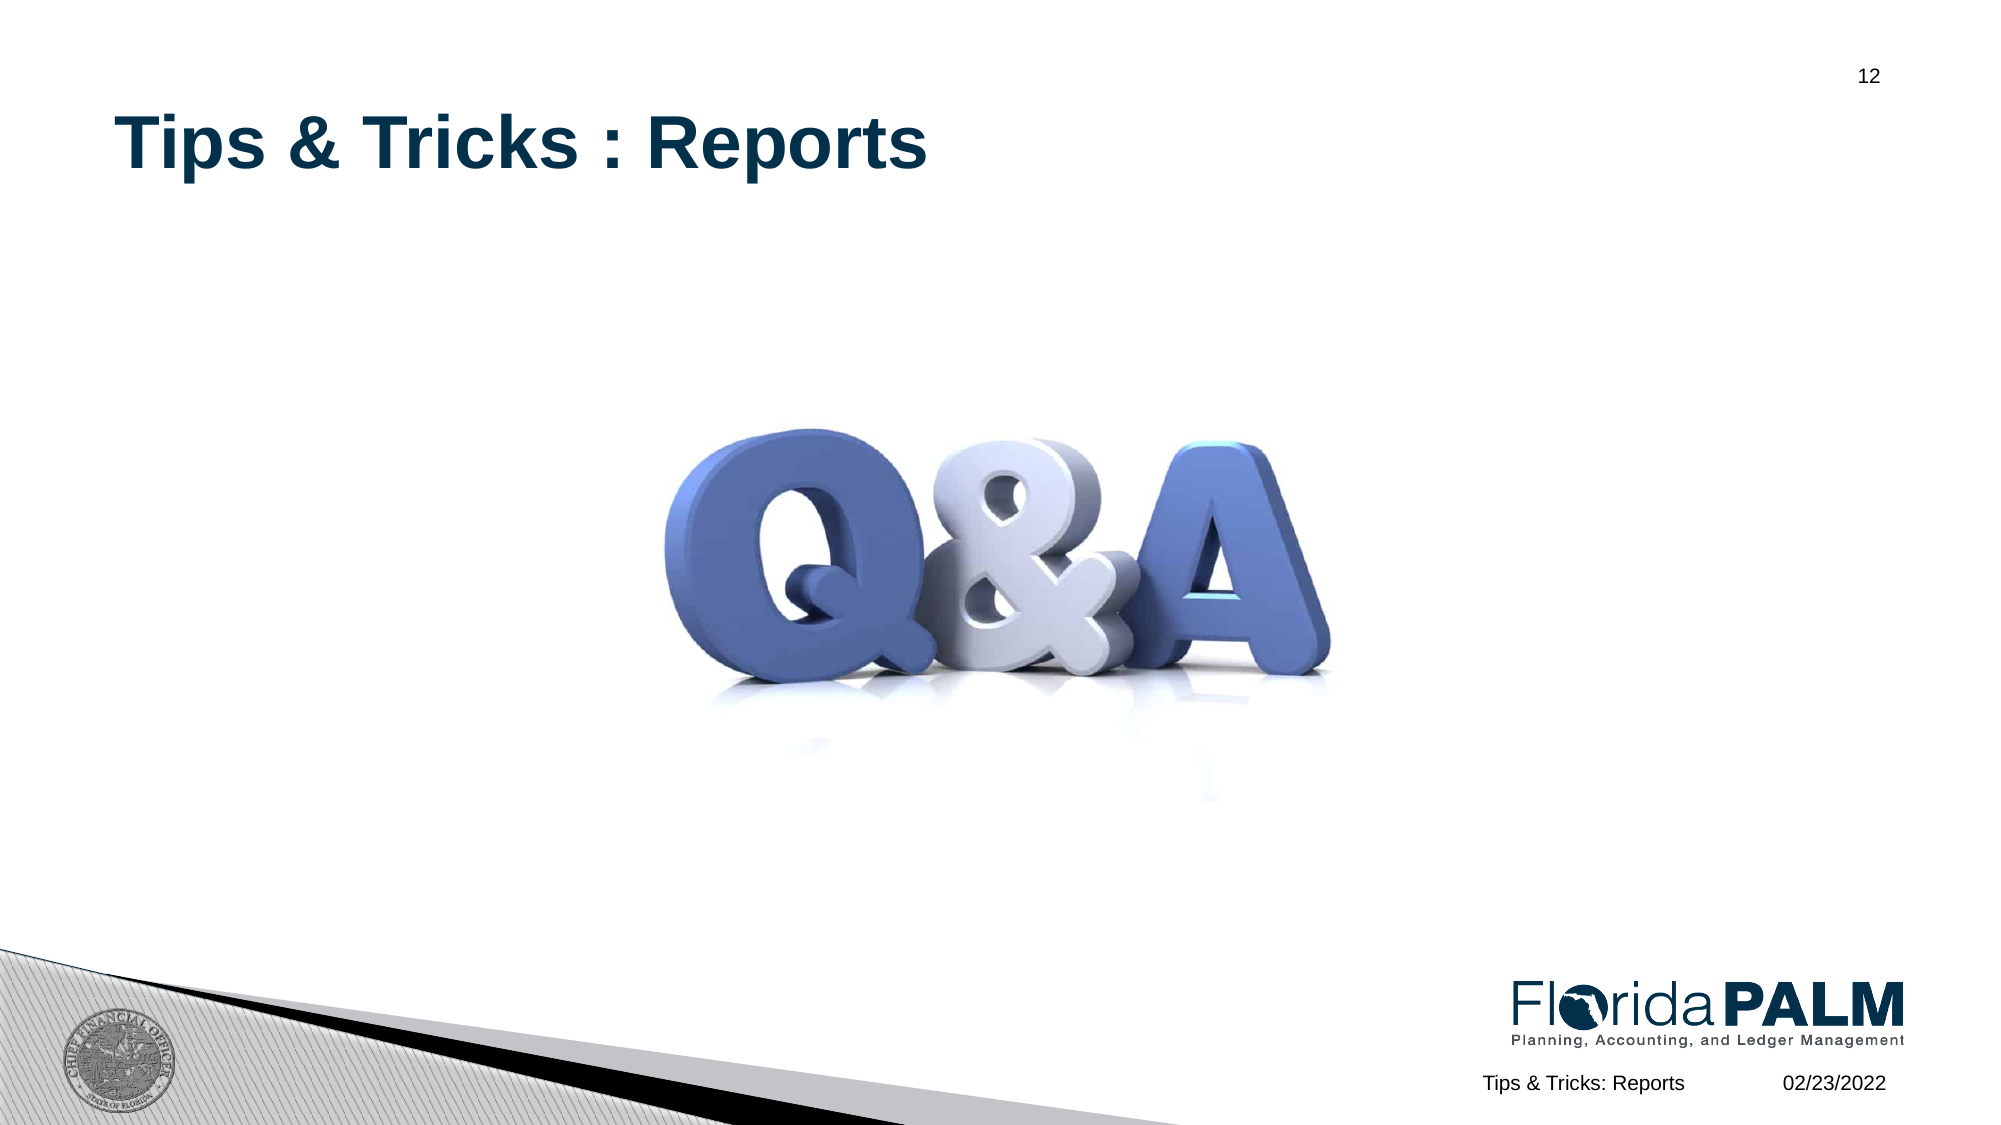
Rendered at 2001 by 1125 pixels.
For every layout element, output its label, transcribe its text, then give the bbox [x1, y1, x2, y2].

picture [1512, 973, 1904, 1050]
title Tips & Tricks : Reports [99, 45, 1763, 233]
footer Tips & Tricks: Reports [1074, 1052, 1700, 1113]
picture [628, 307, 1364, 803]
picture [0, 949, 734, 1125]
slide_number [1725, 1052, 1902, 1113]
slide_number 12 [1763, 45, 1896, 105]
